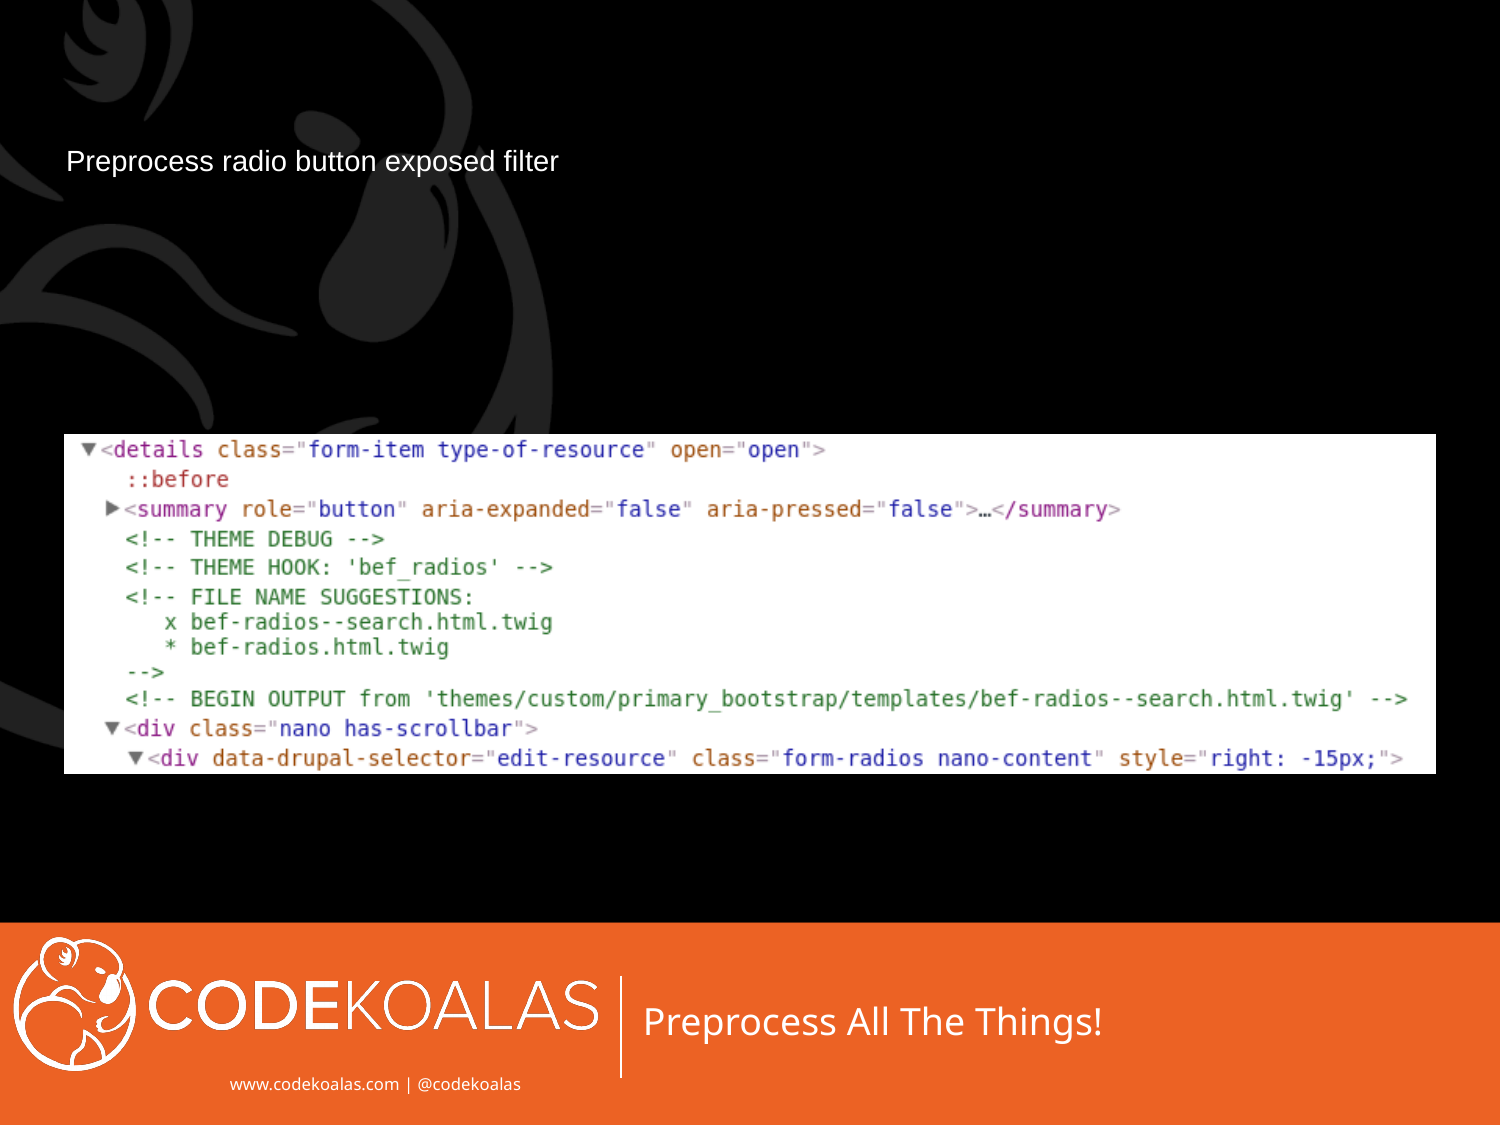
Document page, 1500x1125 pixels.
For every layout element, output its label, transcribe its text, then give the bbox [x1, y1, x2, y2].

picture [12, 936, 607, 1072]
title Preprocess radio button exposed filter [51, 97, 1449, 223]
list Find the theme_hook - bef_radios function themename_preprocess_bef_radios(&$variables) {} [51, 252, 1449, 1000]
picture [64, 434, 1436, 774]
